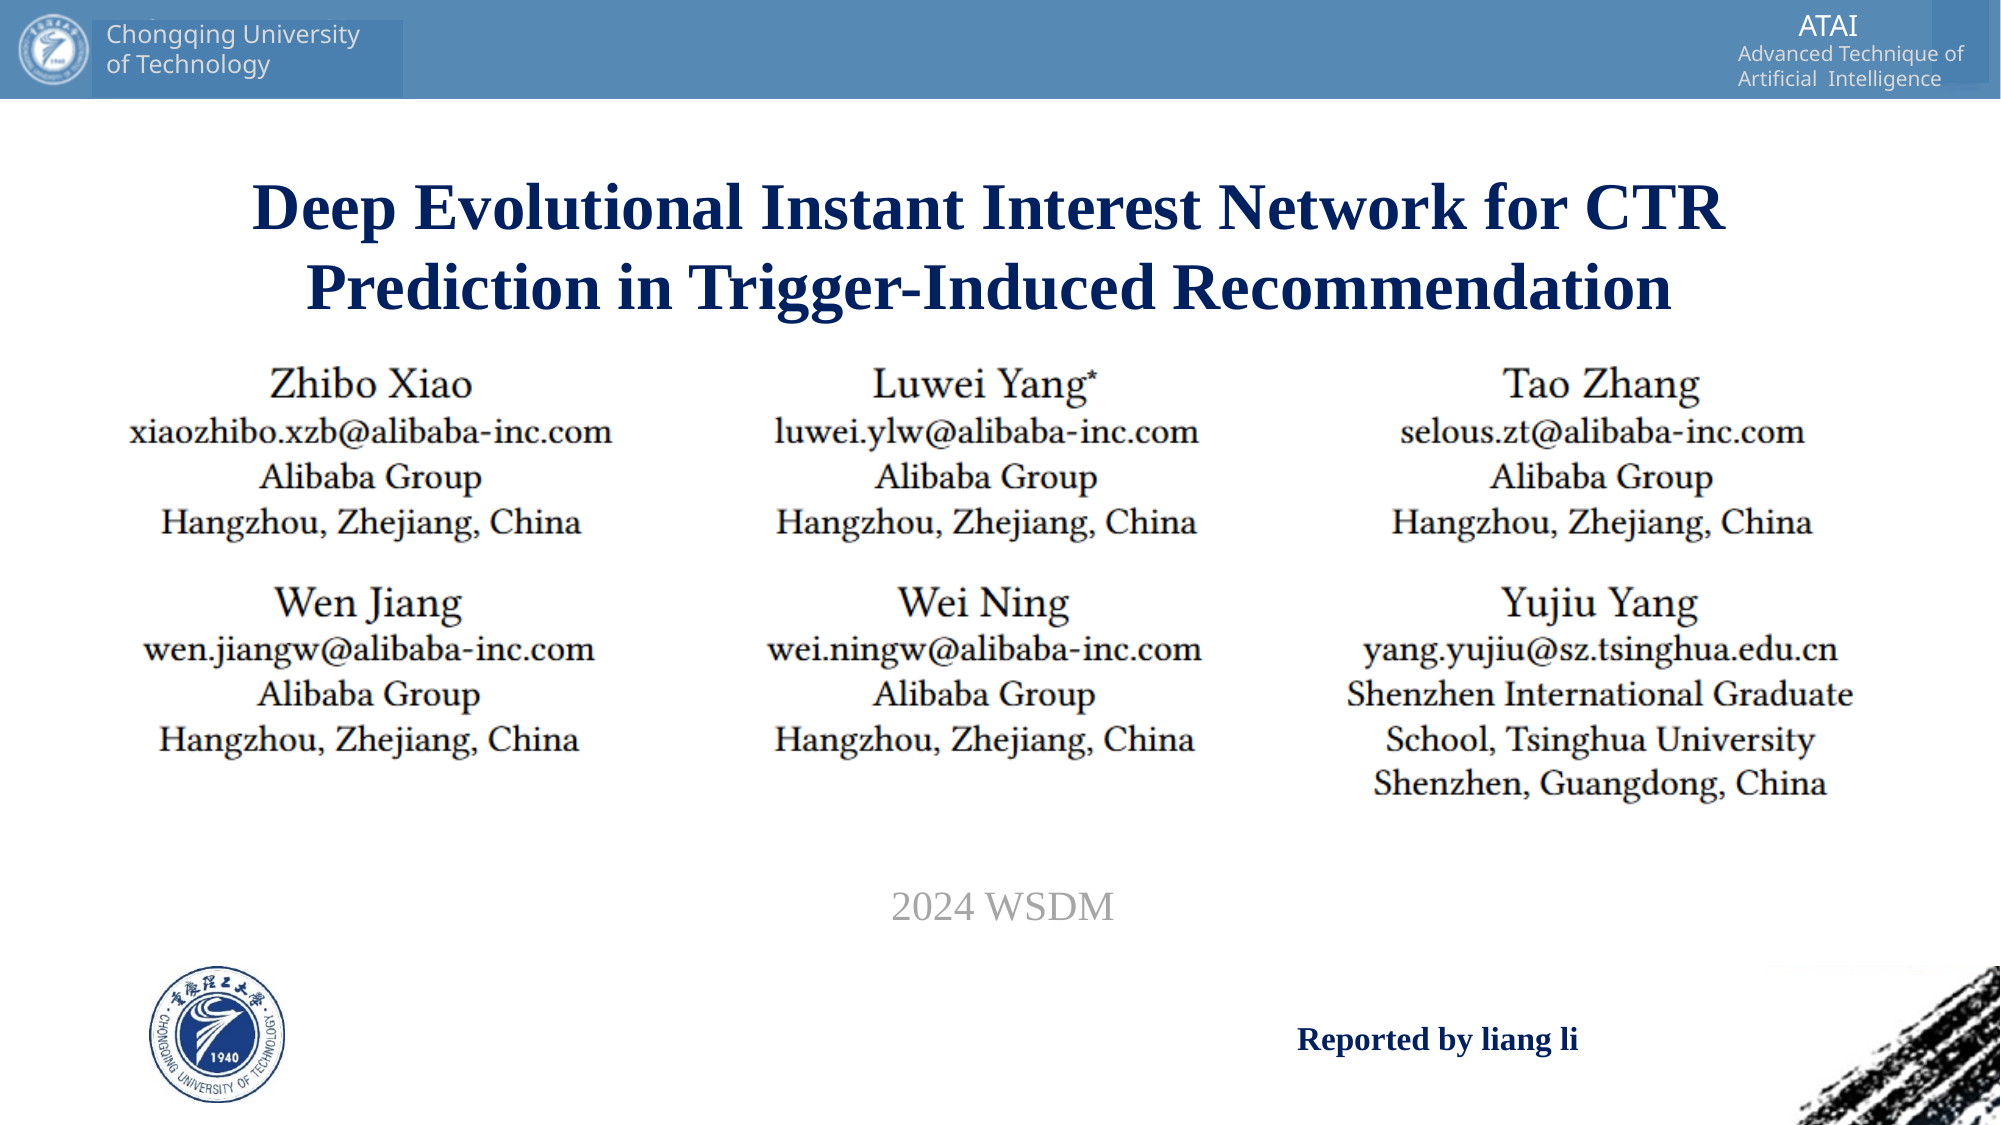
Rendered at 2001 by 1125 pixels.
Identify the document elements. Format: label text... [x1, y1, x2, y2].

picture [1764, 966, 2000, 1125]
text_box Reported by liang li [1282, 1009, 1764, 1065]
picture [149, 966, 285, 1103]
picture [125, 354, 1875, 809]
text_box Deep Evolutional Instant Interest Network for CTR Prediction in Trigger-Induced Recommendation [149, 155, 1832, 330]
text_box 2024 WSDM [161, 871, 1845, 937]
picture [1932, 0, 1989, 83]
picture [92, 20, 403, 97]
